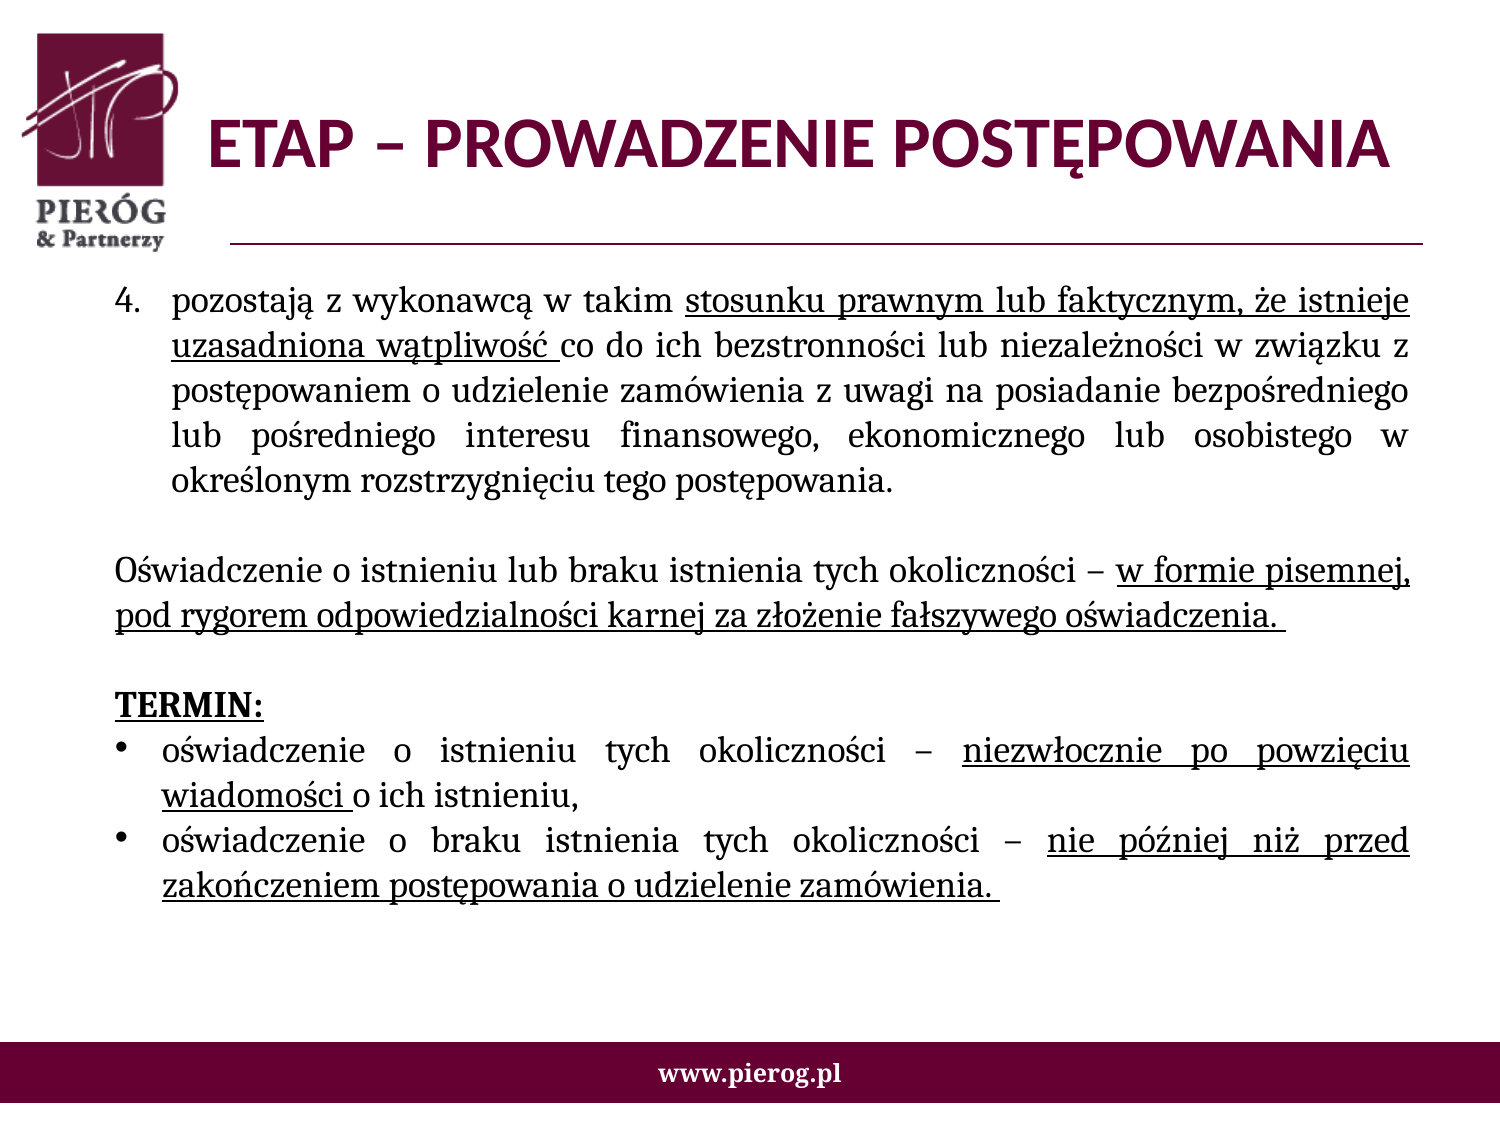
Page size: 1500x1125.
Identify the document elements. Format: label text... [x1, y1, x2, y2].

title ETAP – PROWADZENIE POSTĘPOWANIA [75, 45, 1425, 233]
picture [0, 0, 205, 279]
text_box pozostają z wykonawcą w takim stosunku prawnym lub faktycznym, że istnieje uzasadniona wątpliwość co do ich bezstronności lub niezależności w związku z postępowaniem o udzielenie zamówienia z uwagi na posiadanie bezpośredniego lub pośredniego interesu finansowego, ekonomicznego lub osobistego w określonym rozstrzygnięciu tego postępowania. Oświadczenie o istnieniu lub braku istnienia tych okoliczności – w formie pisemnej, pod rygorem odpowiedzialności karnej za złożenie fałszywego oświadczenia. TERMIN: oświadczenie o istnieniu tych okoliczności – niezwłocznie po powzięciu wiadomości o ich istnieniu, oświadczenie o braku istnienia tych okoliczności – nie później niż przed zakończeniem postępowania o udzielenie zamówienia. [100, 267, 1425, 957]
